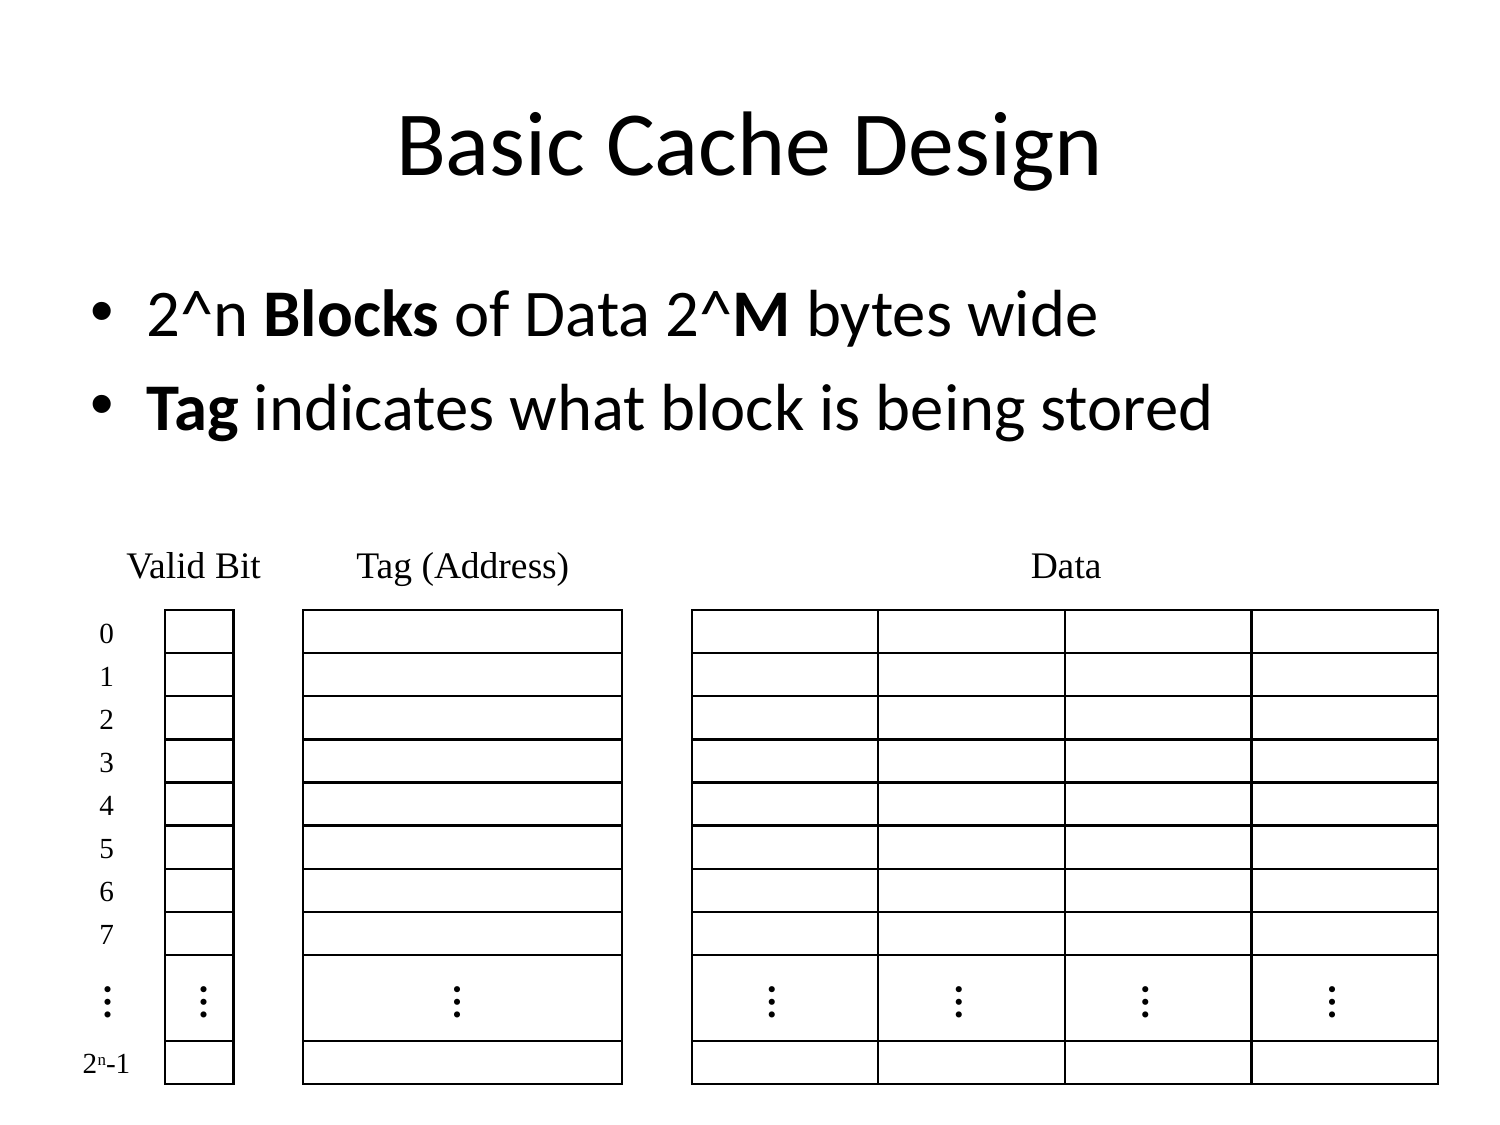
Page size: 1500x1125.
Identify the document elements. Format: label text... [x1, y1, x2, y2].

list 2^n Blocks of Data 2^M bytes wide Tag indicates what block is being stored [75, 262, 1425, 513]
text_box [67, 533, 1439, 1088]
title Basic Cache Design [75, 45, 1425, 233]
